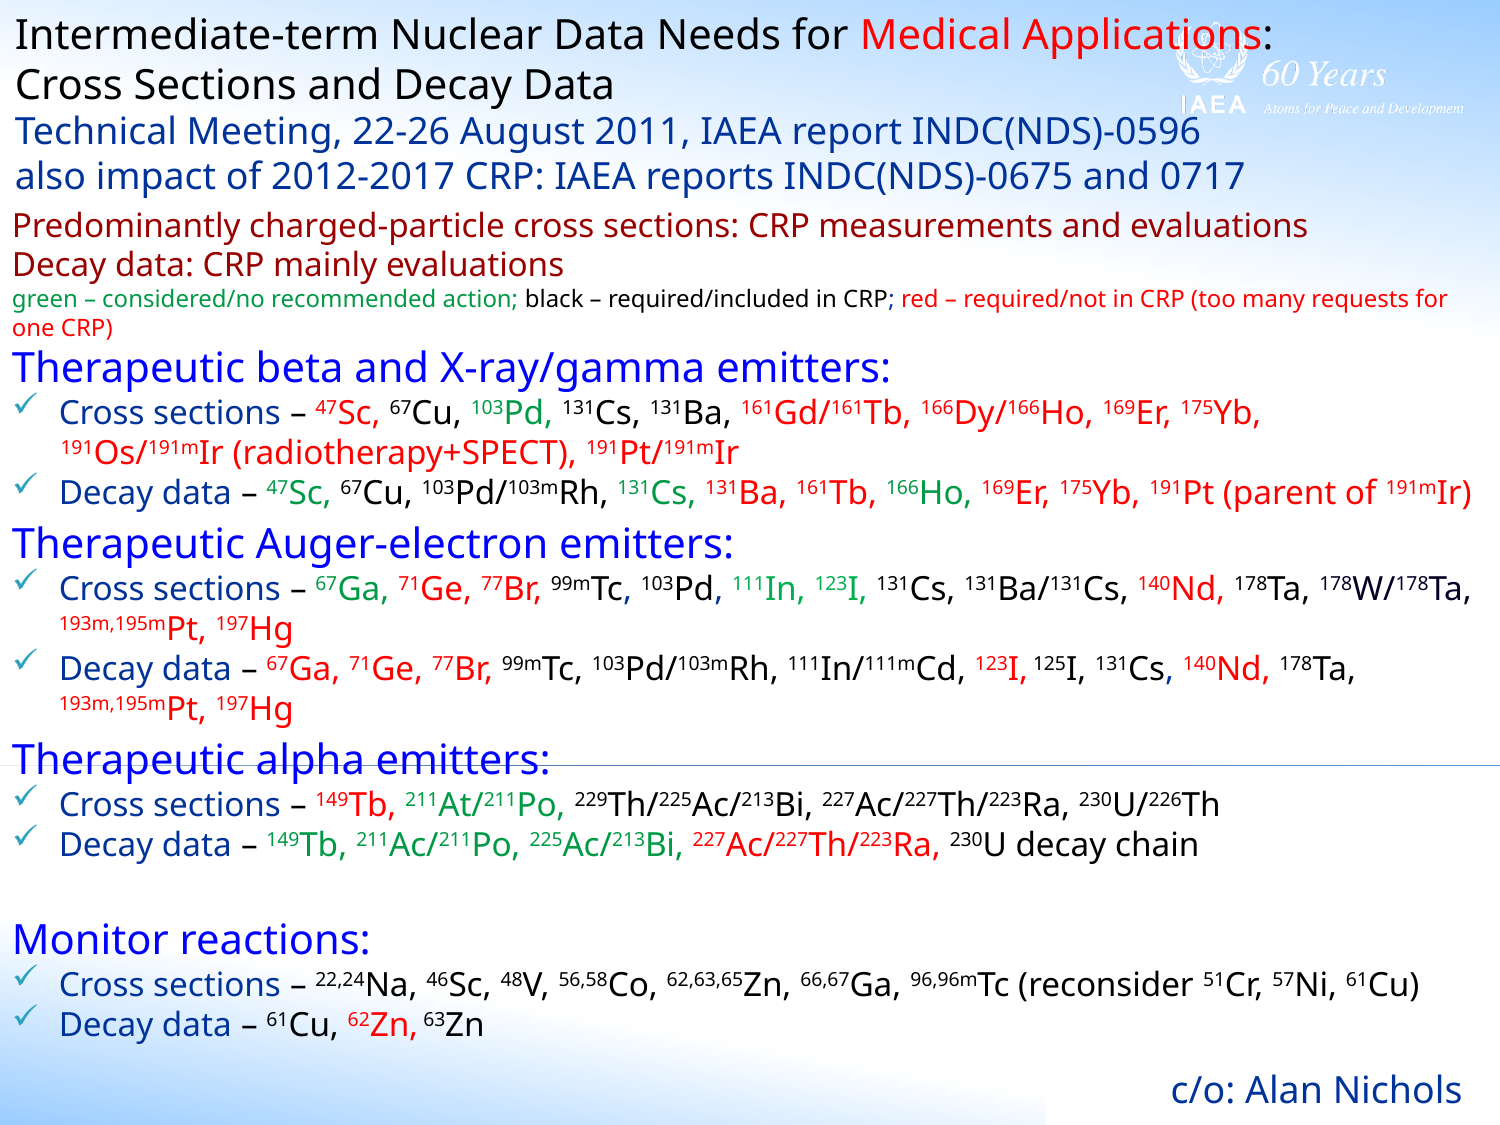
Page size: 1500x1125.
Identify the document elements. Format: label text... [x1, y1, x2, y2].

text_box c/o: Alan Nichols [1155, 1058, 1478, 1119]
text_box Intermediate-term Nuclear Data Needs for Medical Applications: Cross Sections and Decay Data Technical Meeting, 22-26 August 2011, IAEA report INDC(NDS)-0596 also impact of 2012-2017 CRP: IAEA reports INDC(NDS)-0675 and 0717 [0, 0, 1500, 259]
text_box Predominantly charged-particle cross sections: CRP measurements and evaluations Decay data: CRP mainly evaluations green – considered/no recommended action; black – required/included in CRP; red – required/not in CRP (too many requests for one CRP) Therapeutic beta and X-ray/gamma emitters: Cross sections – 47Sc, 67Cu, 103Pd, 131Cs, 131Ba, 161Gd/161Tb, 166Dy/166Ho, 169Er, 175Yb, 191Os/191mIr (radiotherapy+SPECT), 191Pt/191mIr Decay data – 47Sc, 67Cu, 103Pd/103mRh, 131Cs, 131Ba, 161Tb, 166Ho, 169Er, 175Yb, 191Pt (parent of 191mIr) Therapeutic Auger-electron emitters: Cross sections – 67Ga, 71Ge, 77Br, 99mTc, 103Pd, 111In, 123I, 131Cs, 131Ba/131Cs, 140Nd, 178Ta, 178W/178Ta, 193m,195mPt, 197Hg Decay data – 67Ga, 71Ge, 77Br, 99mTc, 103Pd/103mRh, 111In/111mCd, 123I, 125I, 131Cs, 140Nd, 178Ta, 193m,195mPt, 197Hg Therapeutic alpha emitters: Cross sections – 149Tb, 211At/211Po, 229Th/225Ac/213Bi, 227Ac/227Th/223Ra, 230U/226Th Decay data – 149Tb, 211Ac/211Po, 225Ac/213Bi, 227Ac/227Th/223Ra, 230U decay chain Monitor reactions: Cross sections – 22,24Na, 46Sc, 48V, 56,58Co, 62,63,65Zn, 66,67Ga, 96,96mTc (reconsider 51Cr, 57Ni, 61Cu) Decay data – 61Cu, 62Zn, 63Zn [0, 196, 1497, 1101]
